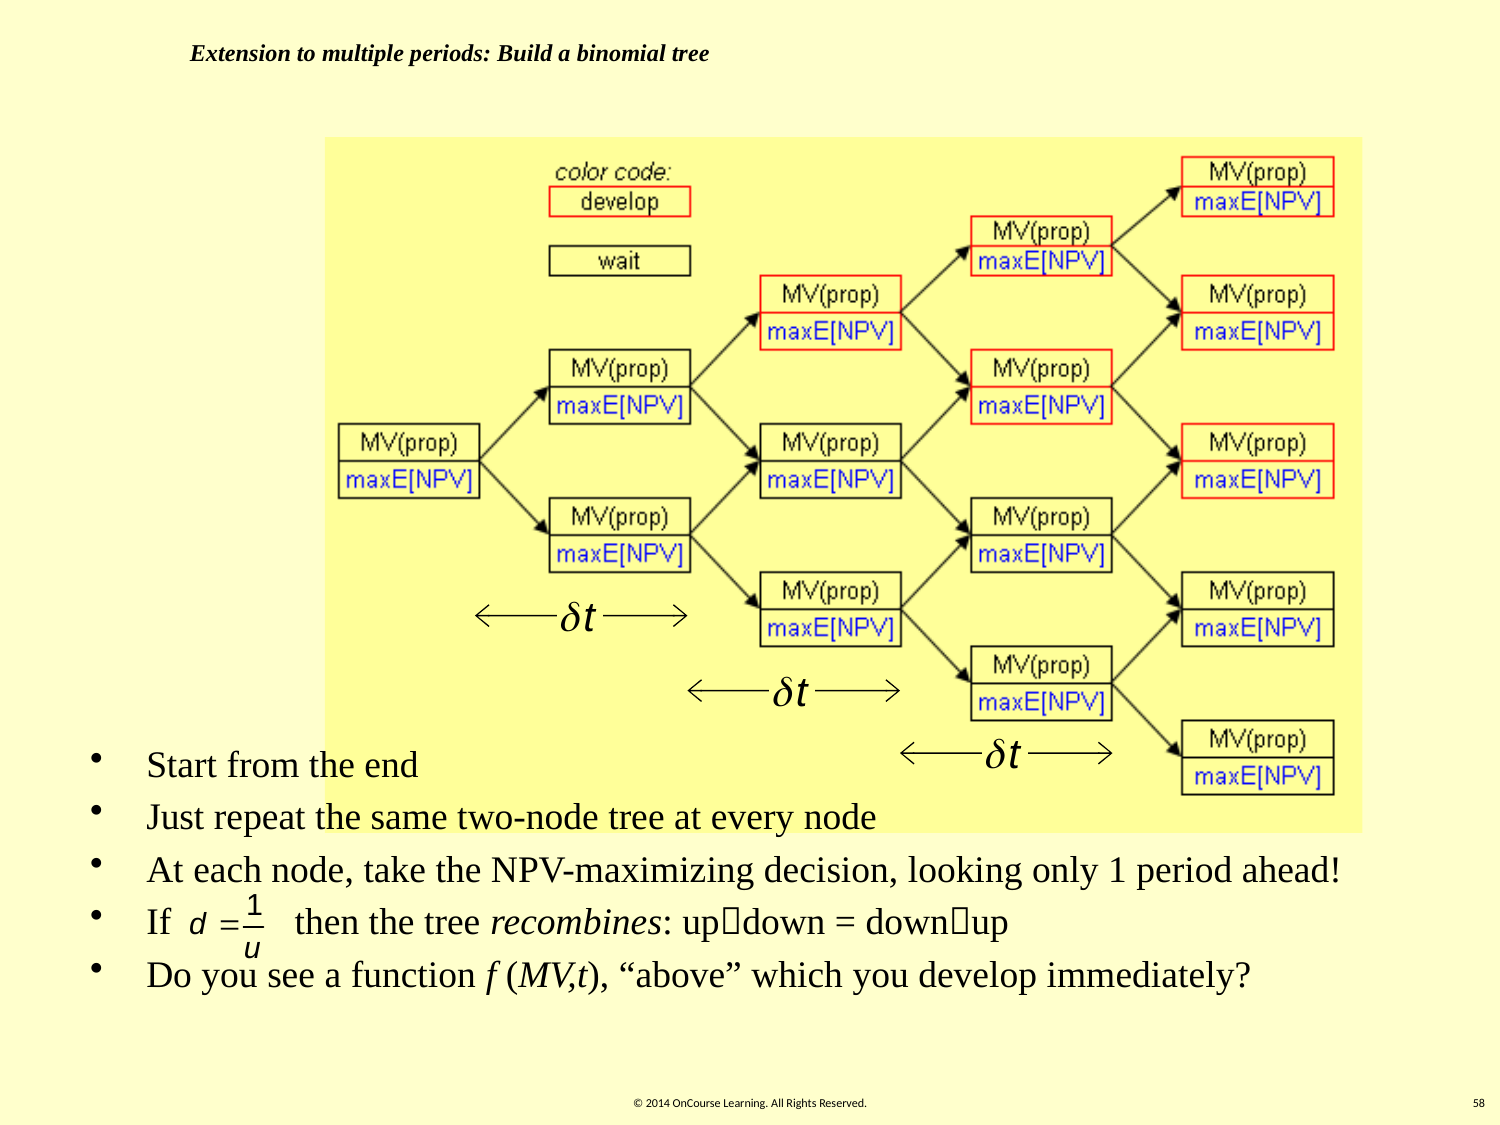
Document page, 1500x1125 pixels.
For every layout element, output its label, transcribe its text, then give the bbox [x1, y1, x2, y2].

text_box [187, 887, 267, 964]
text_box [687, 670, 900, 713]
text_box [474, 595, 688, 638]
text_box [899, 733, 1113, 775]
list Start from the end Just repeat the same two-node tree at every node At each node, take the NPV-maximizing decision, looking only 1 period ahead! If then the tree recombines: updown = downup Do you see a function f (MV,t), “above” which you develop immediately? [75, 732, 1425, 1005]
picture [324, 137, 1363, 833]
slide_number 58 [1149, 1046, 1500, 1125]
footer © 2014 OnCourse Learning. All Rights Reserved. [237, 1046, 1149, 1125]
text_box Extension to multiple periods: Build a binomial tree [174, 24, 1325, 90]
